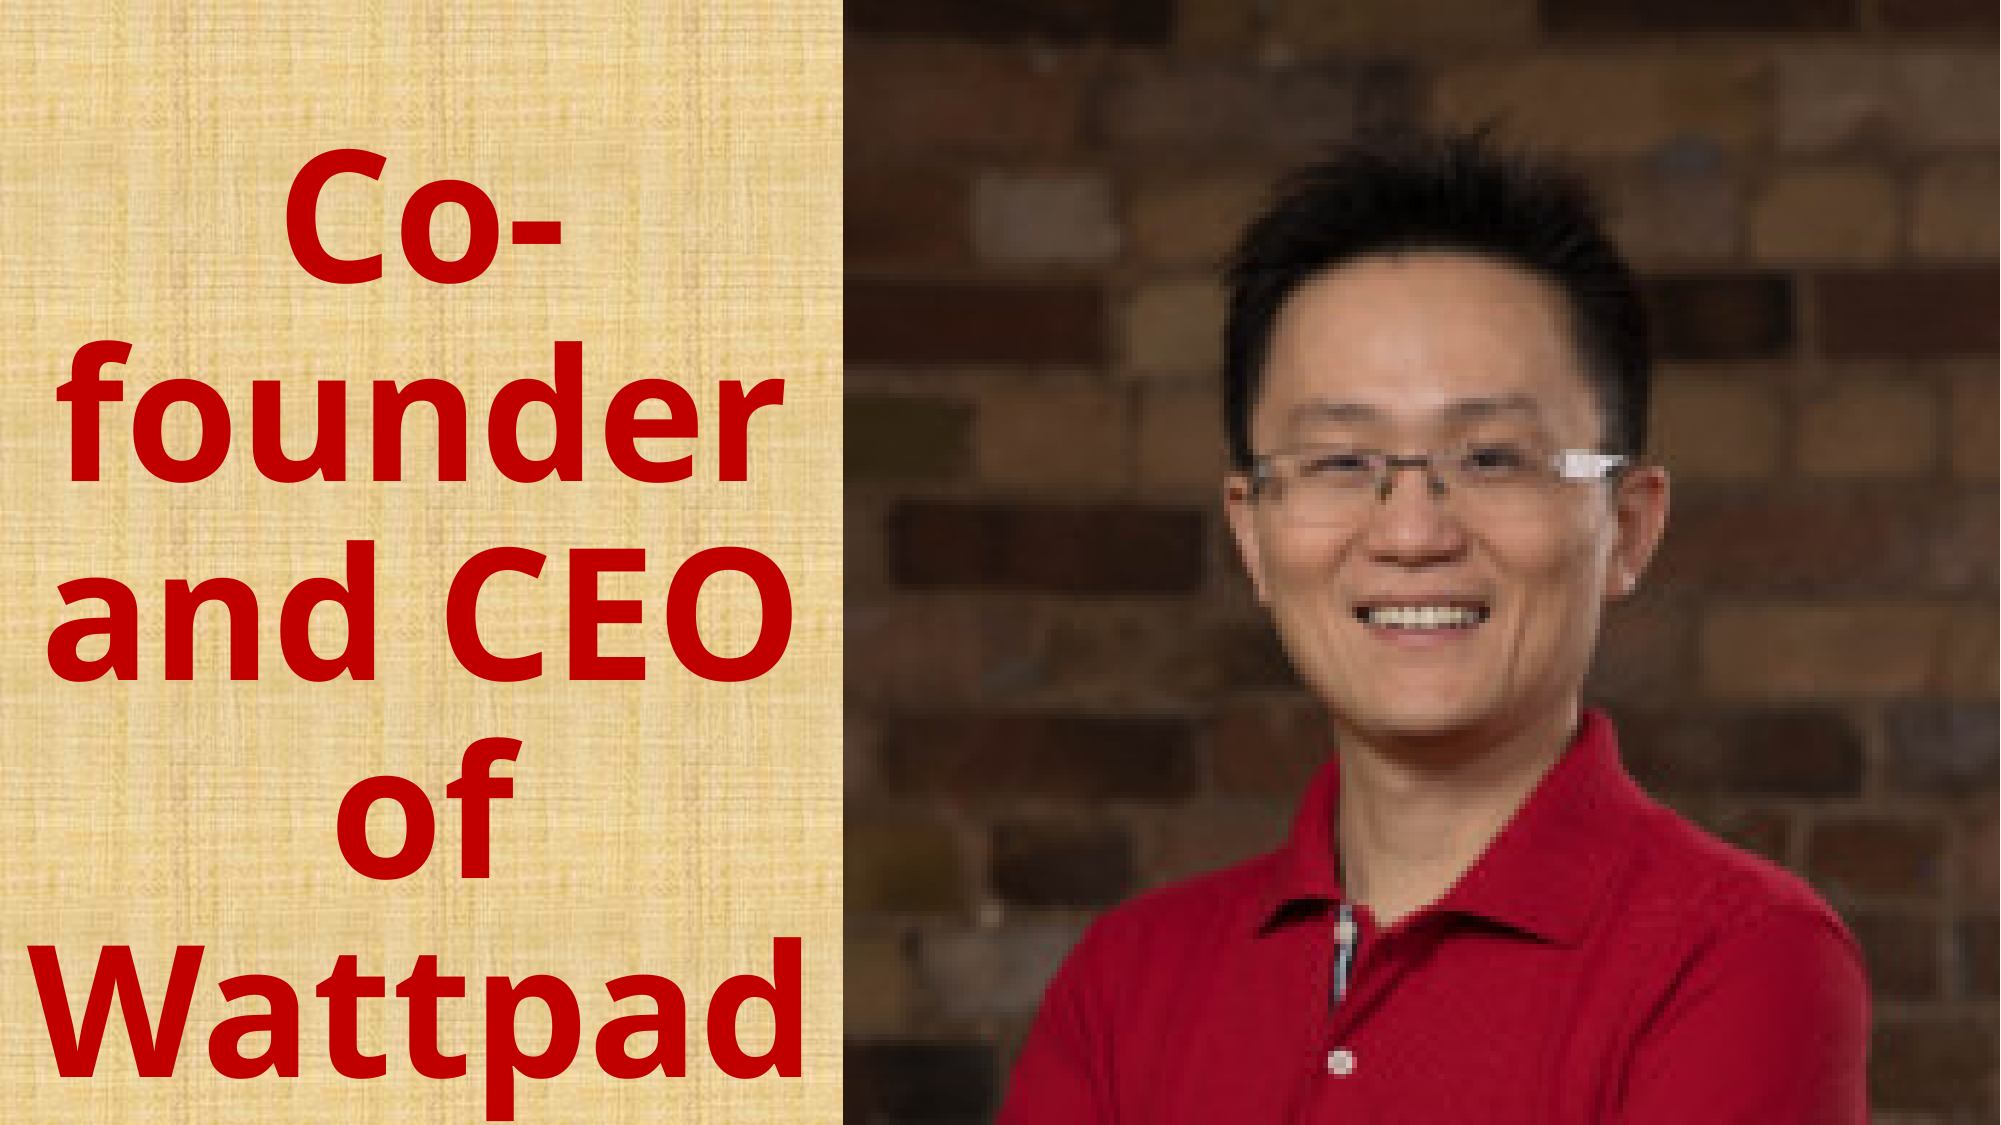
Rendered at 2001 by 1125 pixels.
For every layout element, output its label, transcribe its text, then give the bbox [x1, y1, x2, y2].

title Co-founder and CEO of Wattpad [0, 0, 843, 1125]
picture [843, 0, 2001, 1125]
